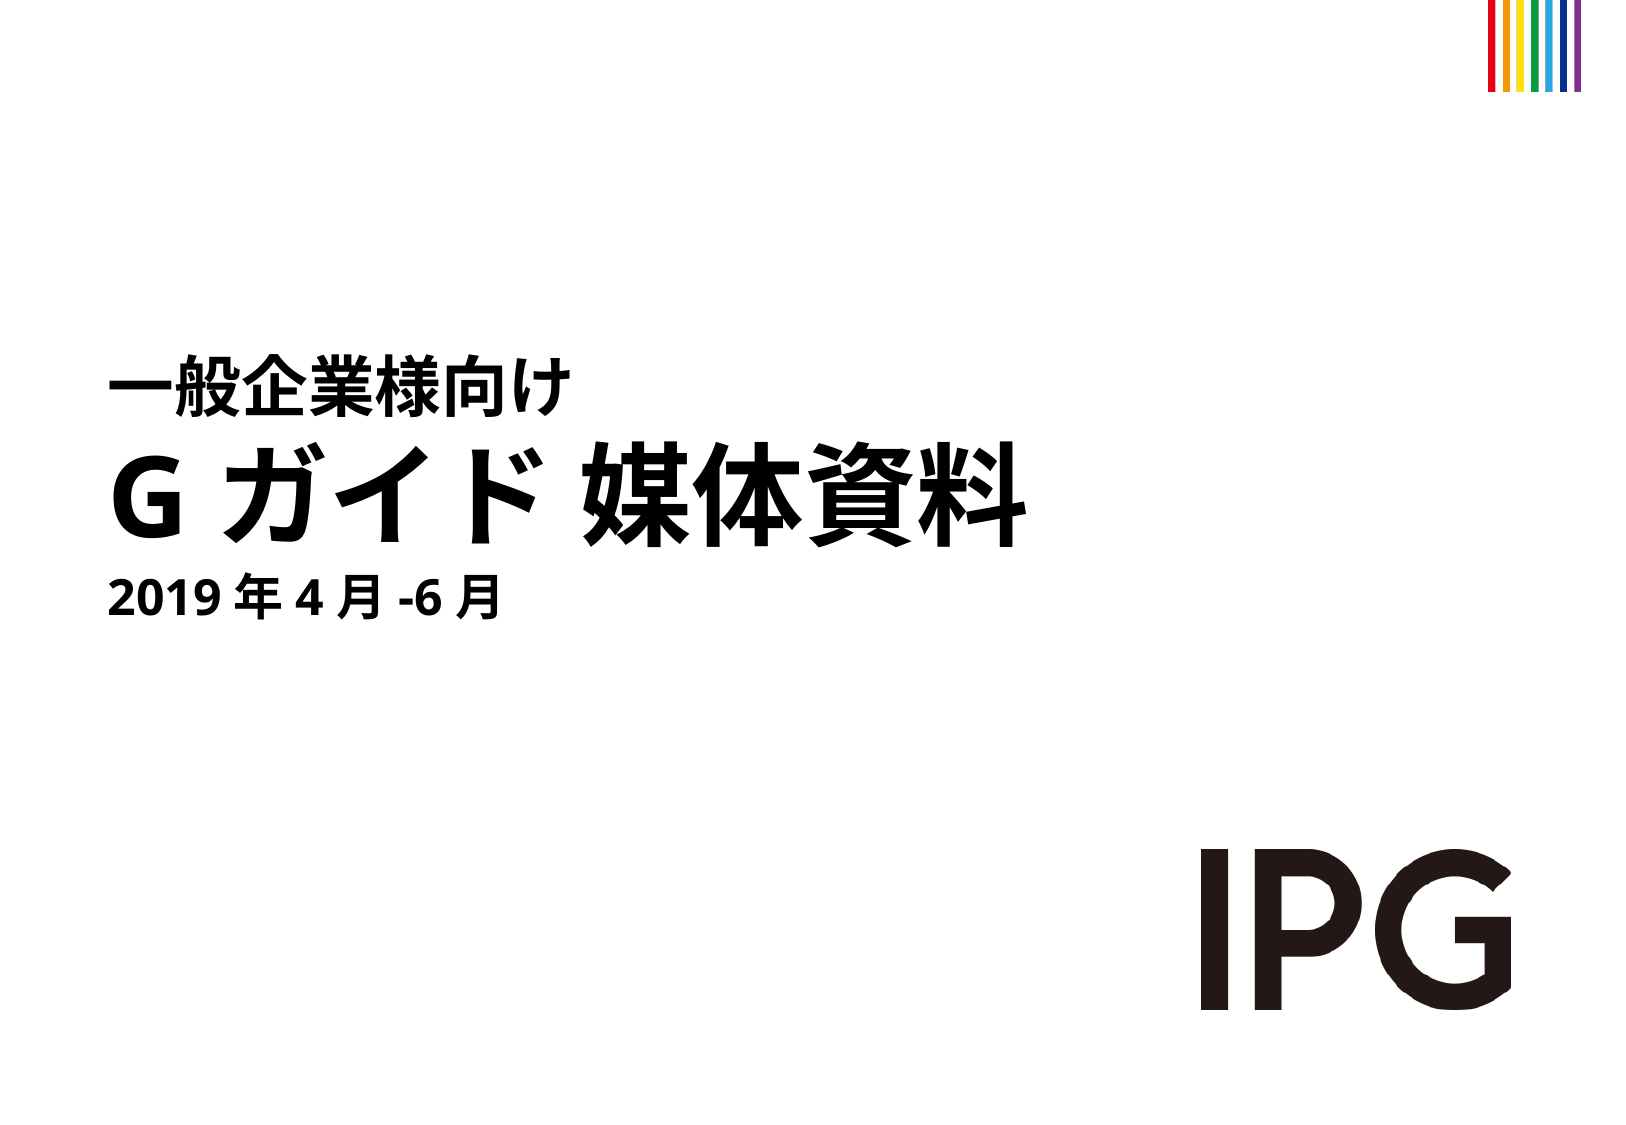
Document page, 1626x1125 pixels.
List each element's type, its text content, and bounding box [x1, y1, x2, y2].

picture [1200, 849, 1511, 1010]
text_box 2019年4月-6月 [93, 557, 559, 633]
text_box 一般企業様向け Gガイド 媒体資料 [93, 337, 1508, 568]
picture [1488, 0, 1581, 92]
